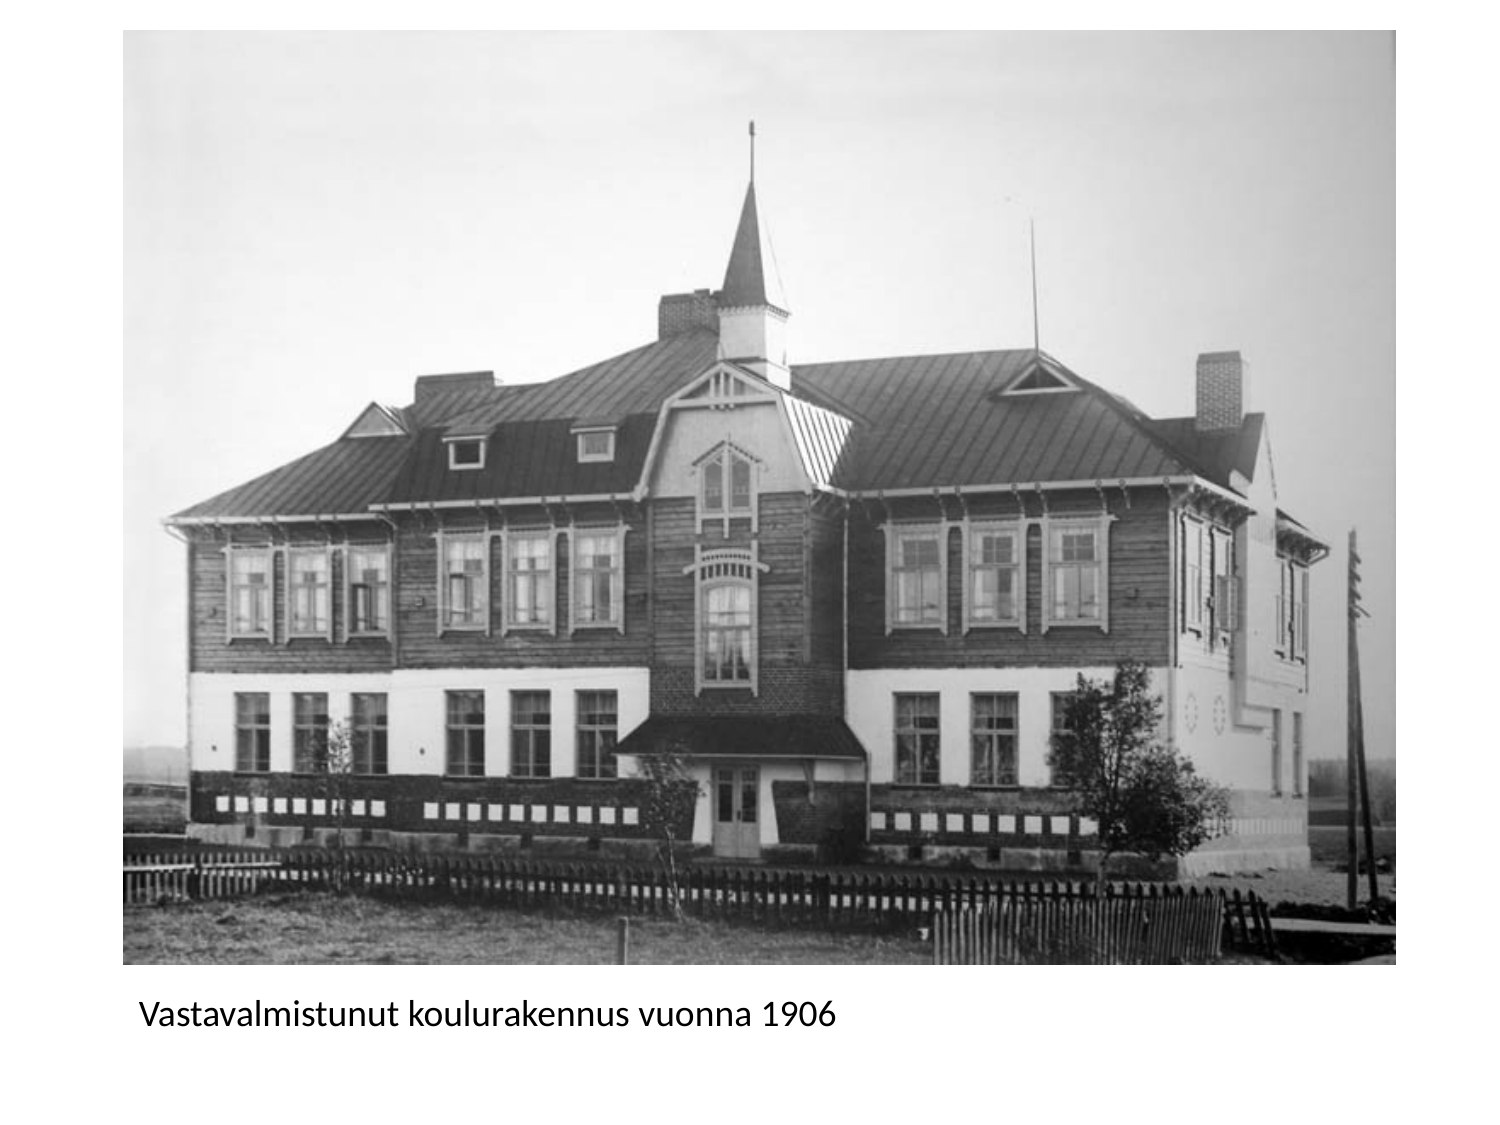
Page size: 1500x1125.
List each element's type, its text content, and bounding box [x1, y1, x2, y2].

text_box Vastavalmistunut koulurakennus vuonna 1906 [123, 982, 1081, 1042]
picture [123, 30, 1396, 965]
